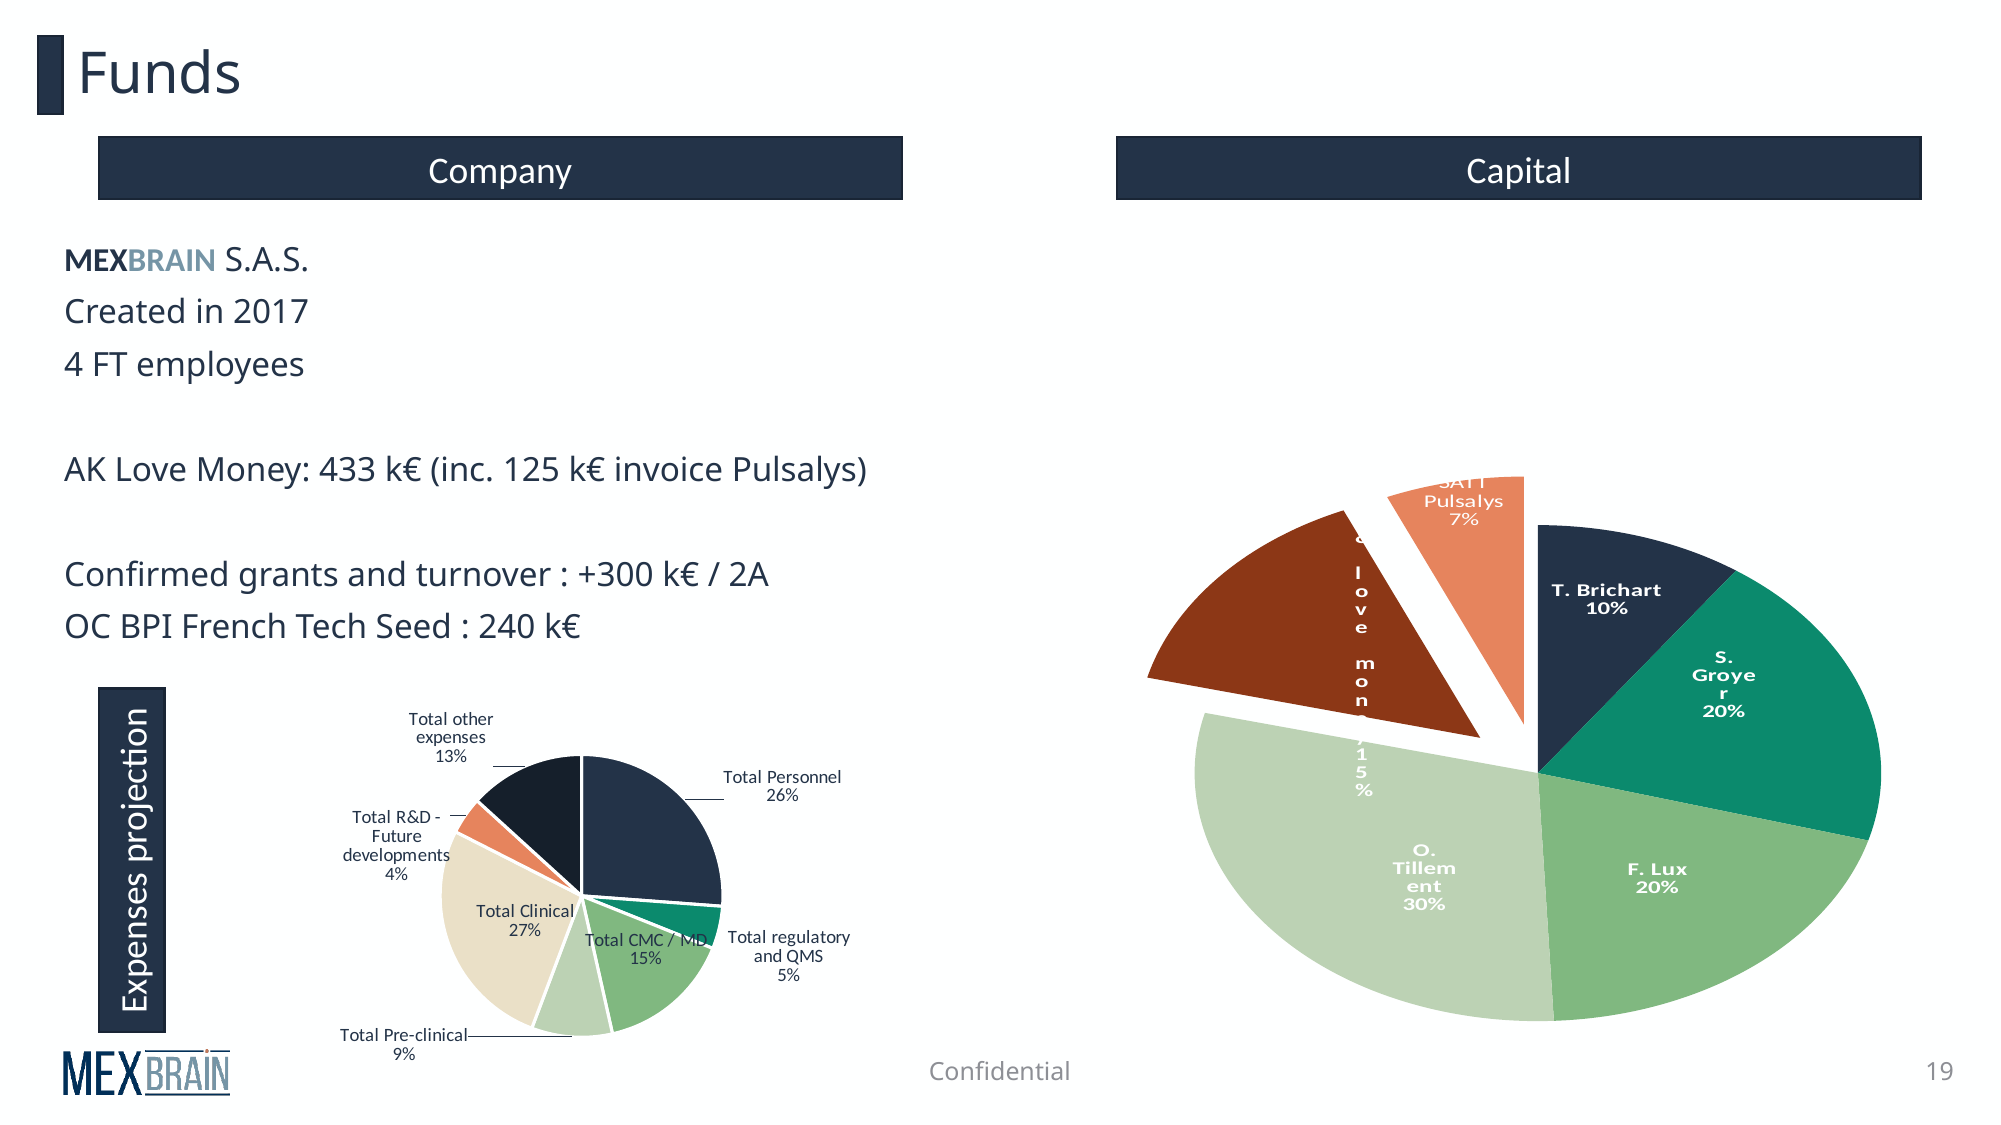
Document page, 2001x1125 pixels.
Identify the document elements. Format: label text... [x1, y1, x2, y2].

text_box MEXBRAIN S.A.S. Created in 2017 4 FT employees AK Love Money: 433 k€ (inc. 125 k€ invoice Pulsalys) Confirmed grants and turnover : +300 k€ / 2A OC BPI French Tech Seed : 240 k€ [49, 230, 883, 653]
chart [294, 675, 896, 1125]
text_box Expenses projection [98, 687, 166, 1033]
title Funds [62, 35, 1788, 114]
slide_number 19 [1519, 1068, 1969, 1103]
chart [1118, 247, 1969, 1068]
footer Confidential [896, 1042, 1338, 1103]
text_box Capital [1116, 136, 1922, 200]
picture [62, 1049, 230, 1096]
text_box Company [98, 136, 903, 200]
